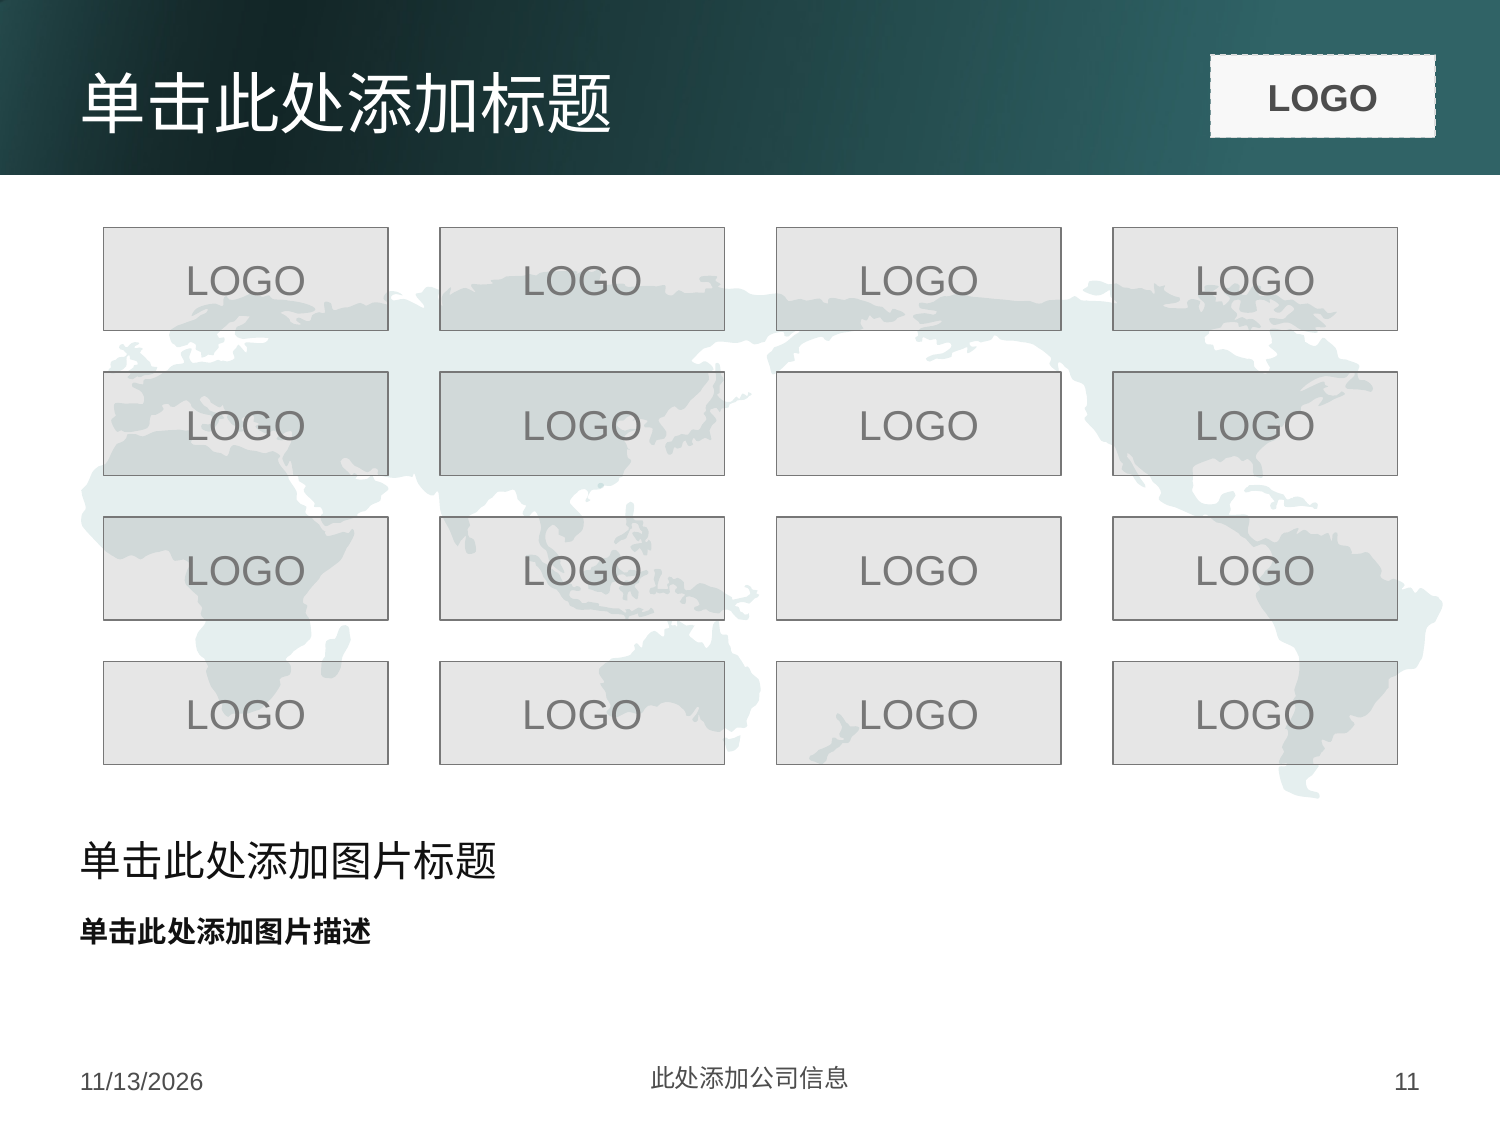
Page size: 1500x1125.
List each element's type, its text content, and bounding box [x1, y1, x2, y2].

text_box LOGO [438, 225, 727, 266]
text_box LOGO [1111, 225, 1400, 266]
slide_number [64, 1058, 415, 1103]
text_box LOGO [774, 225, 1063, 266]
slide_number 11 [1085, 1058, 1436, 1103]
text_box 单击此处添加图片标题 [64, 812, 1436, 905]
text_box LOGO [101, 225, 390, 266]
footer 此处添加公司信息 [512, 1058, 988, 1103]
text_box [78, 267, 1448, 799]
text_box 单击此处添加图片描述 [64, 905, 1436, 1038]
picture [0, 0, 1500, 175]
title 单击此处添加标题 [64, 42, 1436, 161]
